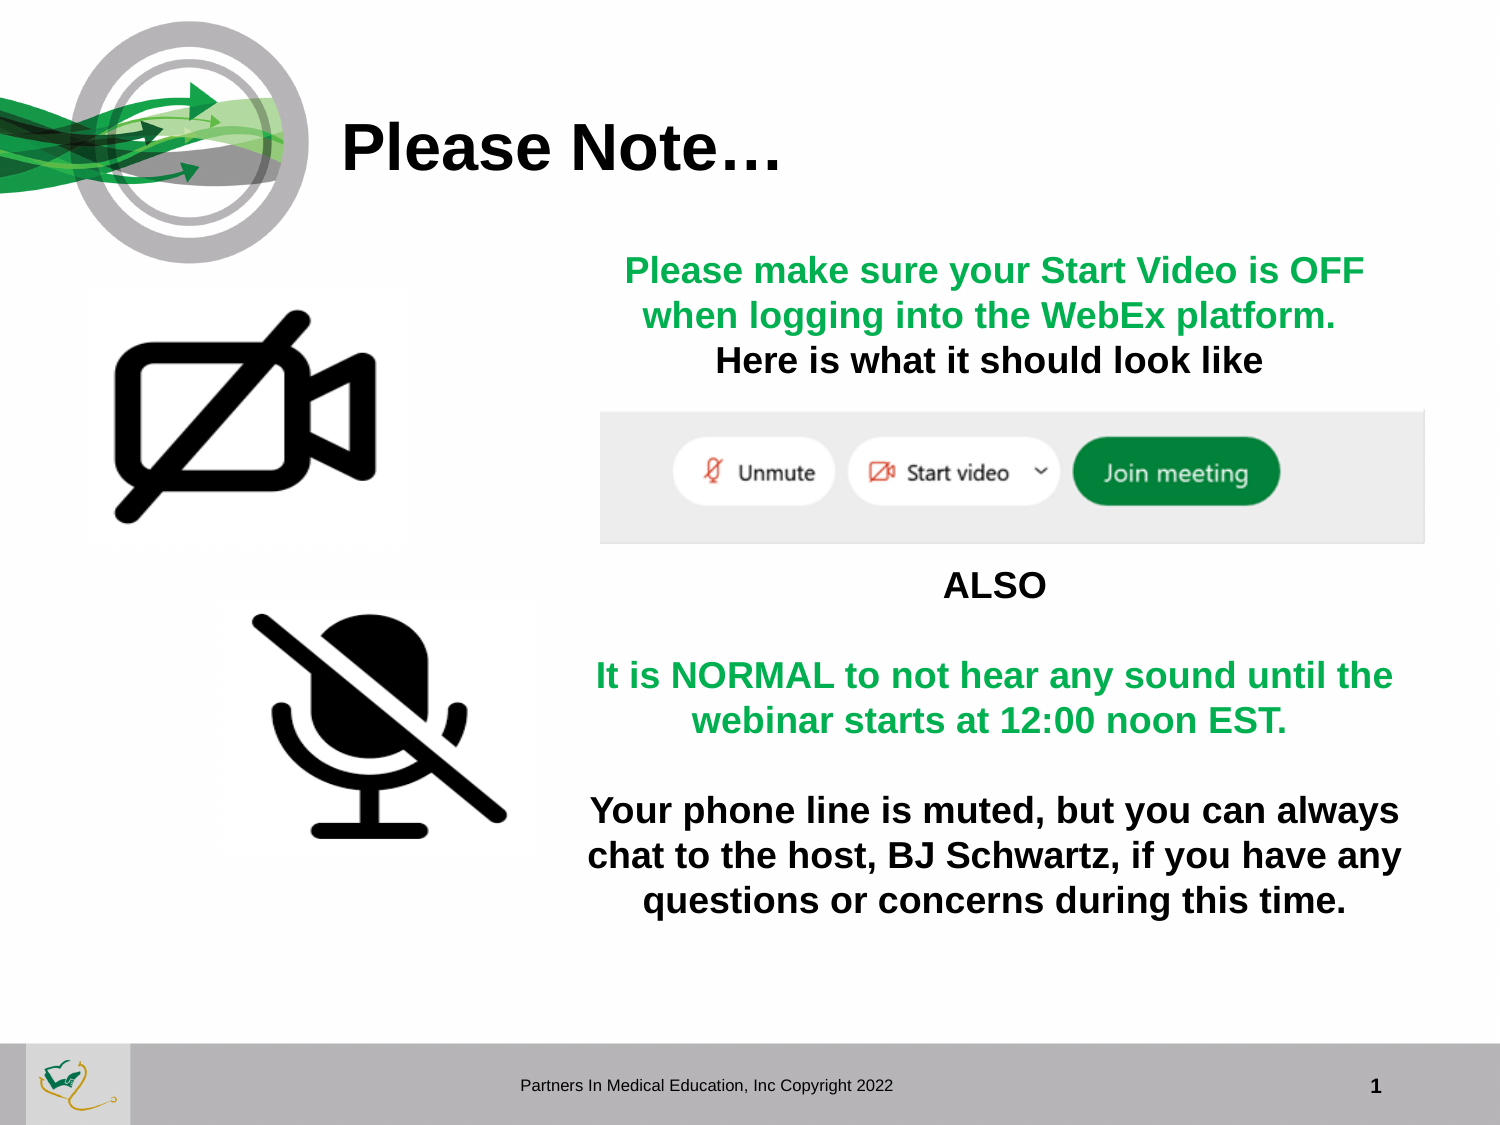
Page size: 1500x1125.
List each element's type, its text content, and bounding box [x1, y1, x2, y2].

picture [0, 0, 1500, 1125]
footer Partners In Medical Education, Inc Copyright 2022 [401, 1054, 1013, 1115]
title Please Note… [326, 40, 1397, 258]
text_box Please make sure your Start Video is OFF when logging into the WebEx platform. Here is what it should look like ALSO It is NORMAL to not hear any sound until the webinar starts at 12:00 noon EST. Your phone line is muted, but you can always chat to the host, BJ Schwartz, if you have any questions or concerns during this time. [561, 238, 1429, 998]
slide_number 1 [1059, 1055, 1397, 1116]
